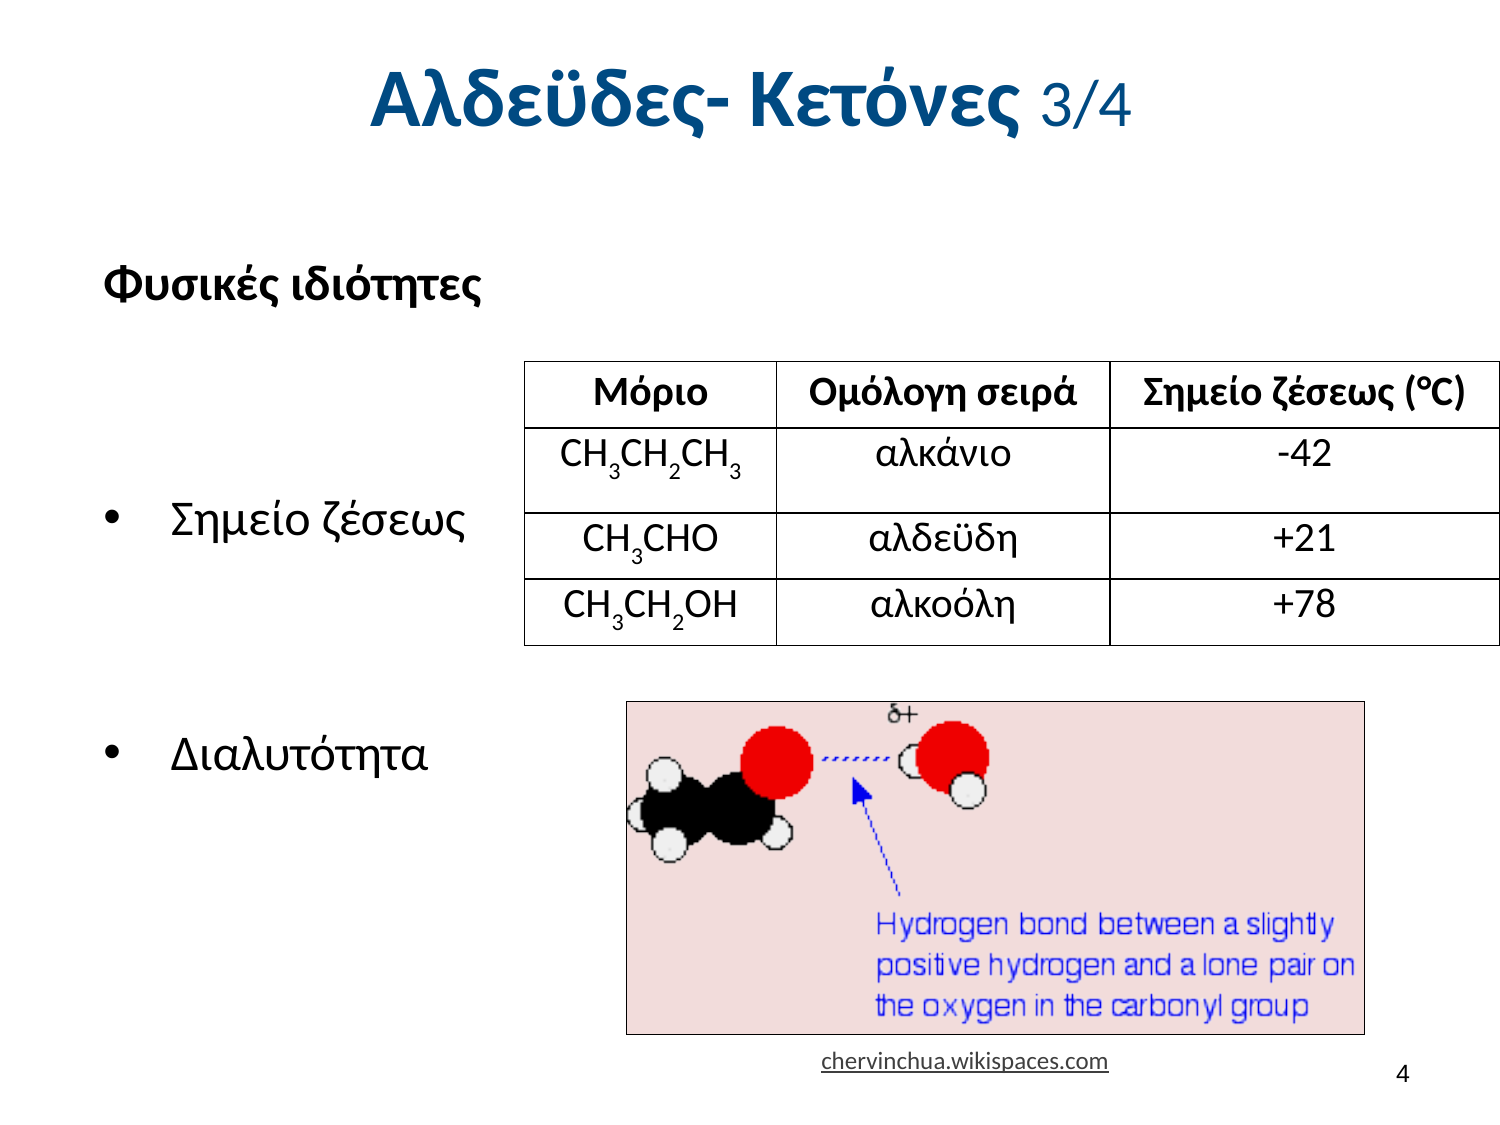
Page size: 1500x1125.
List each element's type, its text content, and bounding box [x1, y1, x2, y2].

table_cell CH3CH2OH [632, 580, 776, 645]
slide_number 3 [1074, 1042, 1425, 1103]
table_cell αλκοόλη [777, 580, 1109, 645]
text_box Φυσικές ιδιότητες Σημείο ζέσεως Διαλυτότητα [88, 243, 632, 789]
table_cell -42 [1111, 429, 1499, 512]
text_box chervinchua.wikispaces.com [806, 1044, 1074, 1082]
table_cell +21 [1111, 514, 1499, 578]
table_cell CH3CHO [632, 514, 776, 578]
table_header Μόριο [632, 362, 776, 427]
table_header Σημείο ζέσεως (°C) [1111, 362, 1499, 427]
table_header Ομόλογη σειρά [777, 362, 1109, 427]
table_cell +78 [1111, 580, 1499, 645]
table_cell αλκάνιο [777, 429, 1109, 512]
picture [626, 701, 1365, 1036]
table_cell CH3CH2CH3 [632, 429, 776, 512]
title Αλδεϋδες- Κετόνες 3/4 [76, 19, 1427, 169]
table_cell αλδεϋδη [777, 514, 1109, 578]
